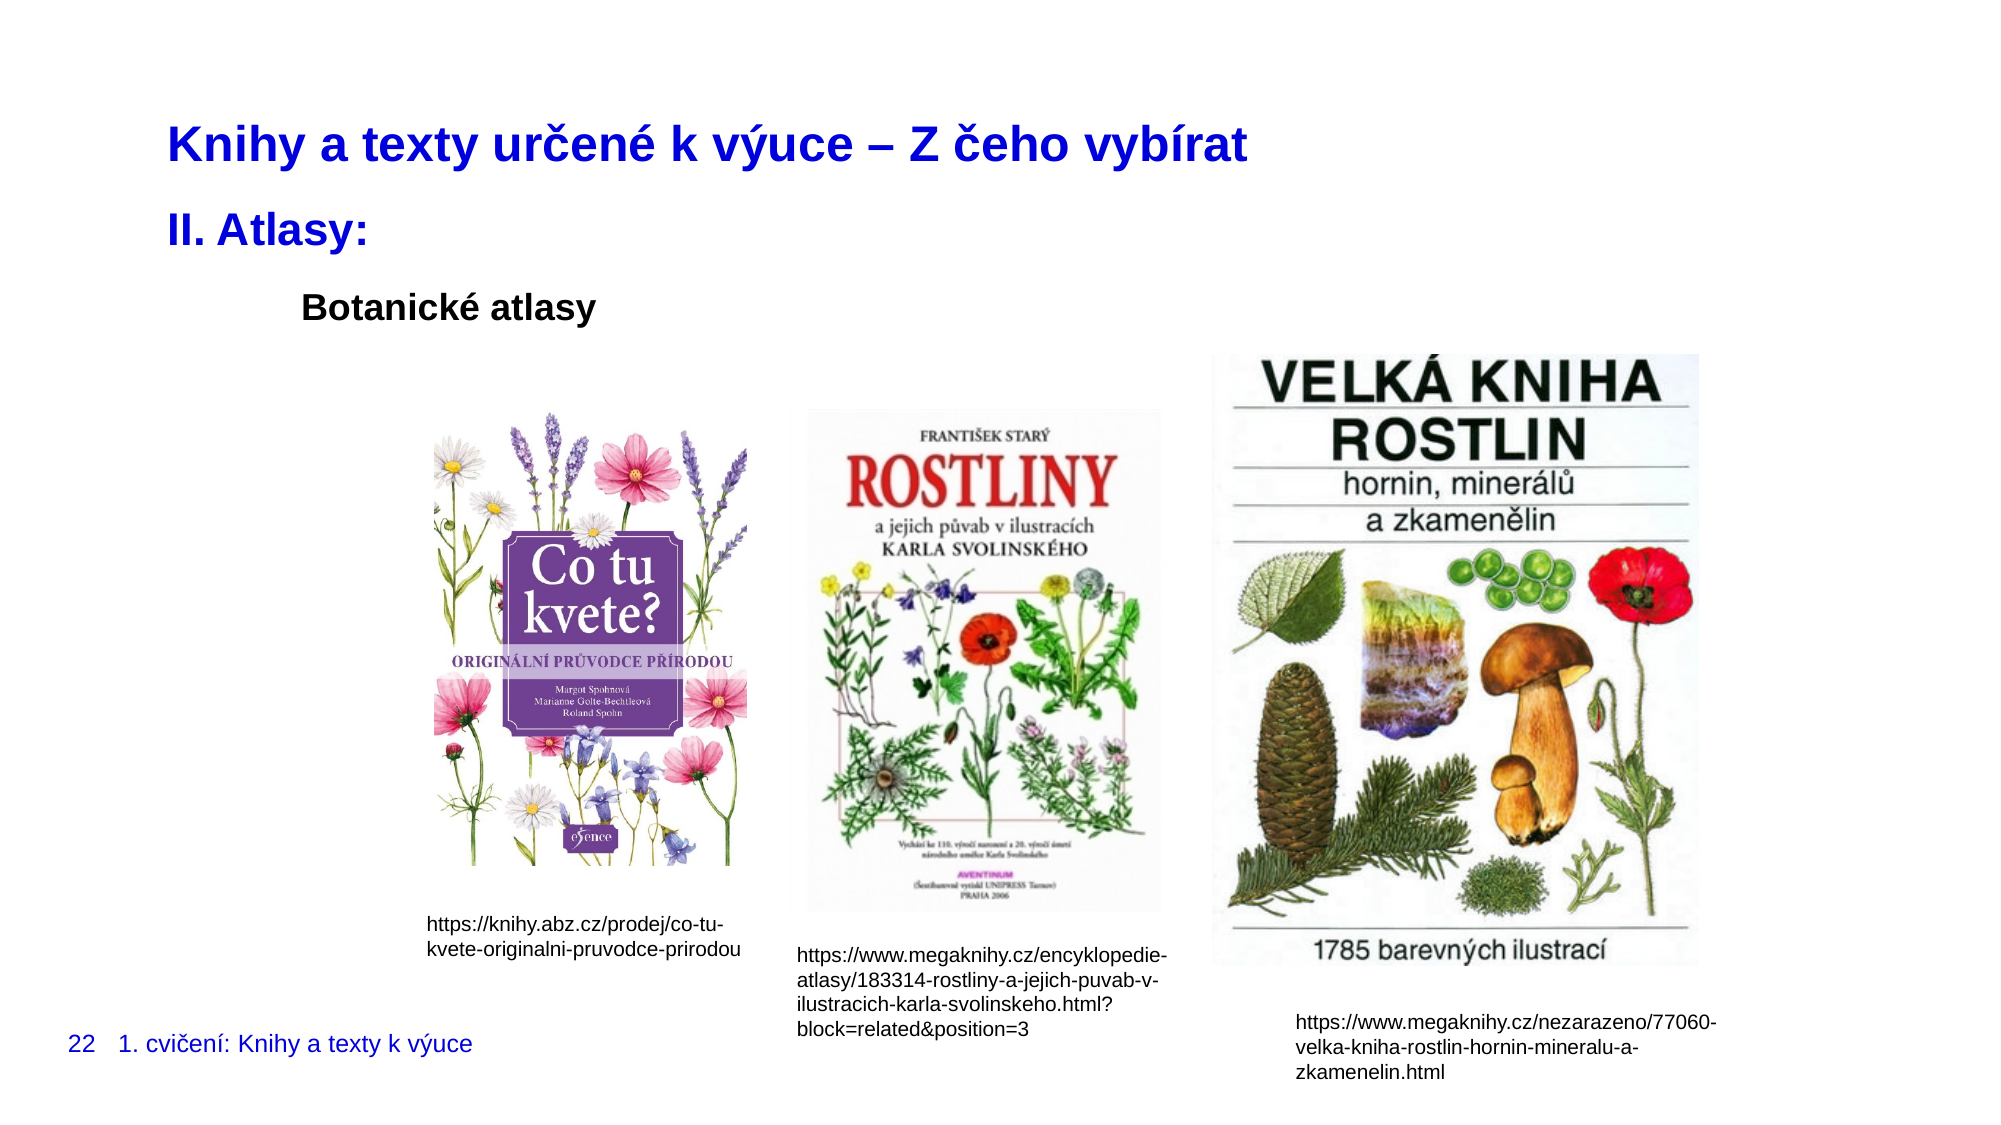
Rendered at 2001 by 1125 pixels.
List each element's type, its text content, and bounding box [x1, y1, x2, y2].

text_box https://www.megaknihy.cz/nezarazeno/77060-velka-kniha-rostlin-hornin-mineralu-a-zkamenelin.html [1280, 1001, 1754, 1091]
text_box https://www.megaknihy.cz/encyklopedie-atlasy/183314-rostliny-a-jejich-puvab-v-ilustracich-karla-svolinskeho.html?block=related&position=3 [782, 933, 1225, 1021]
footer 1. cvičení: Knihy a texty k výuce [118, 1021, 1418, 1063]
text_box Botanické atlasy [286, 275, 1198, 381]
title Knihy a texty určené k výuce – Z čeho vybírat II. Atlasy: [167, 88, 1368, 276]
picture [790, 409, 1182, 915]
picture [433, 409, 747, 867]
slide_number 22 [67, 1021, 110, 1063]
picture [1212, 353, 1699, 966]
text_box https://knihy.abz.cz/prodej/co-tu-kvete-originalni-pruvodce-prirodou [411, 903, 769, 969]
